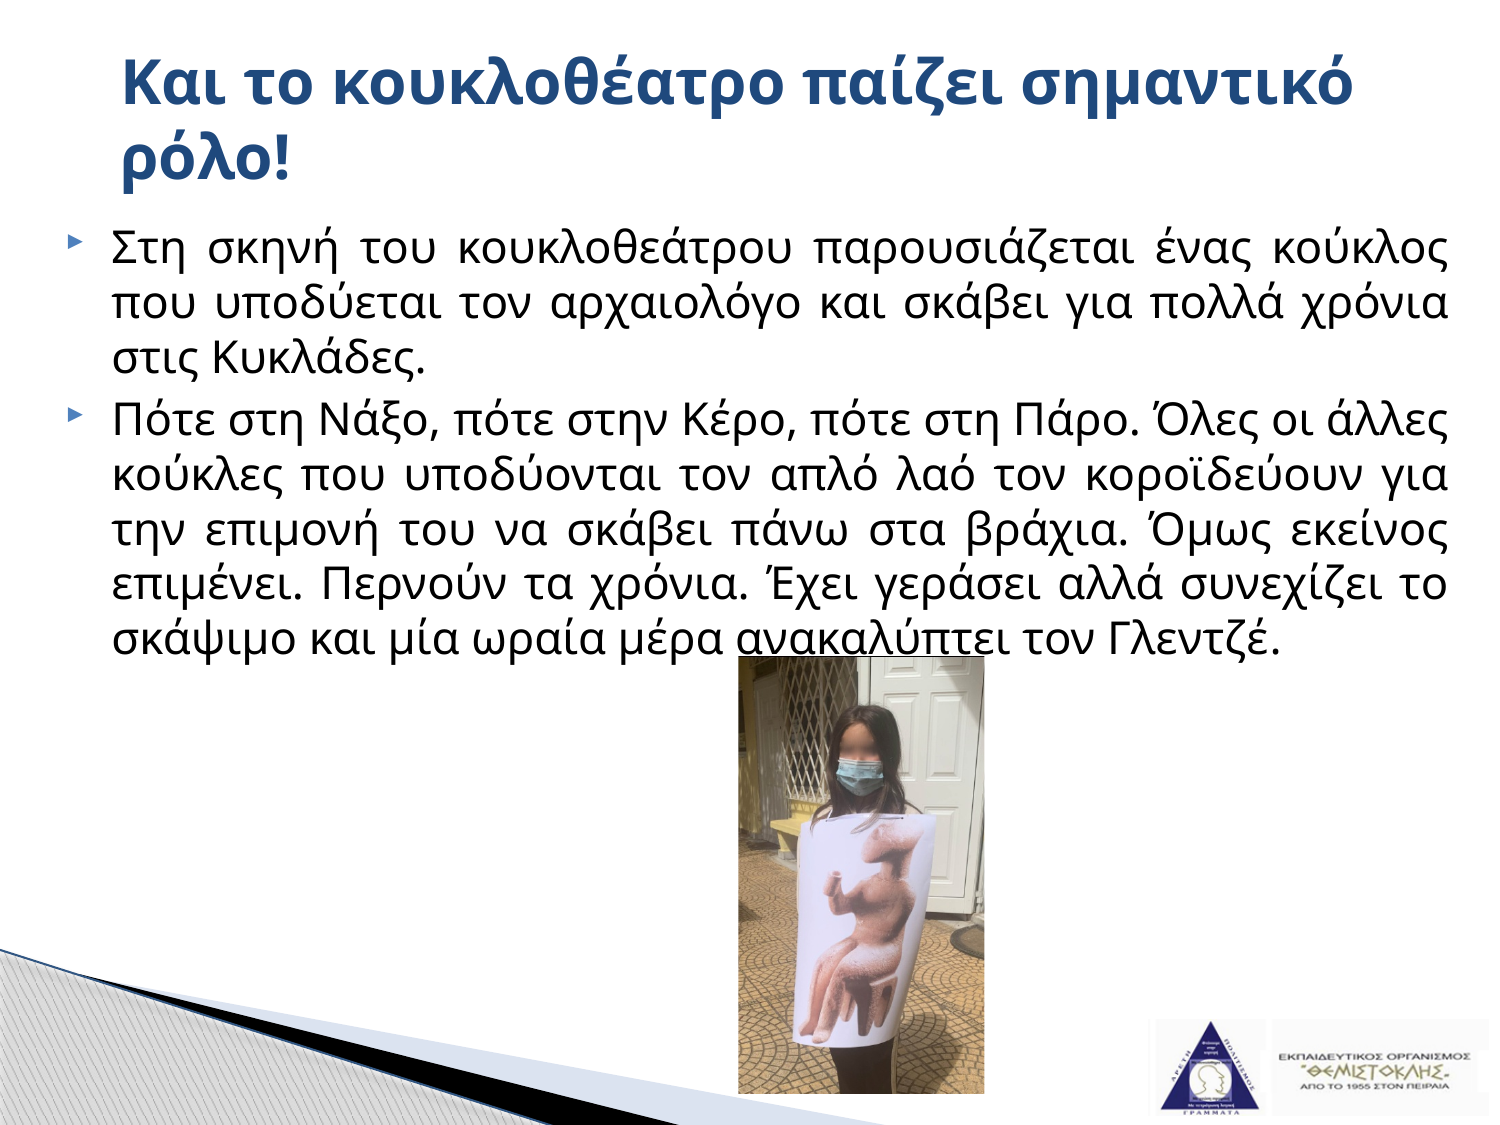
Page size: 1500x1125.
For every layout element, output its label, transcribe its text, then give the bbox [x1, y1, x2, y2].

picture [738, 655, 985, 1094]
text_box Και το κουκλοθέατρο παίζει σημαντικό ρόλο! [105, 35, 1463, 200]
picture [1148, 1019, 1489, 1117]
list Στη σκηνή του κουκλοθεάτρου παρουσιάζεται ένας κούκλος που υποδύεται τον αρχαιολόγο και σκάβει για πολλά χρόνια στις Κυκλάδες. Πότε στη Νάξο, πότε στην Κέρο, πότε στη Πάρο. Όλες οι άλλες κούκλες που υποδύονται τον απλό λαό τον κοροϊδεύουν για την επιμονή του να σκάβει πάνω στα βράχια. Όμως εκείνος επιμένει. Περνούν τα χρόνια. Έχει γεράσει αλλά συνεχίζει το σκάψιμο και μία ωραία μέρα ανακαλύπτει τον Γλεντζέ. [35, 210, 1465, 692]
